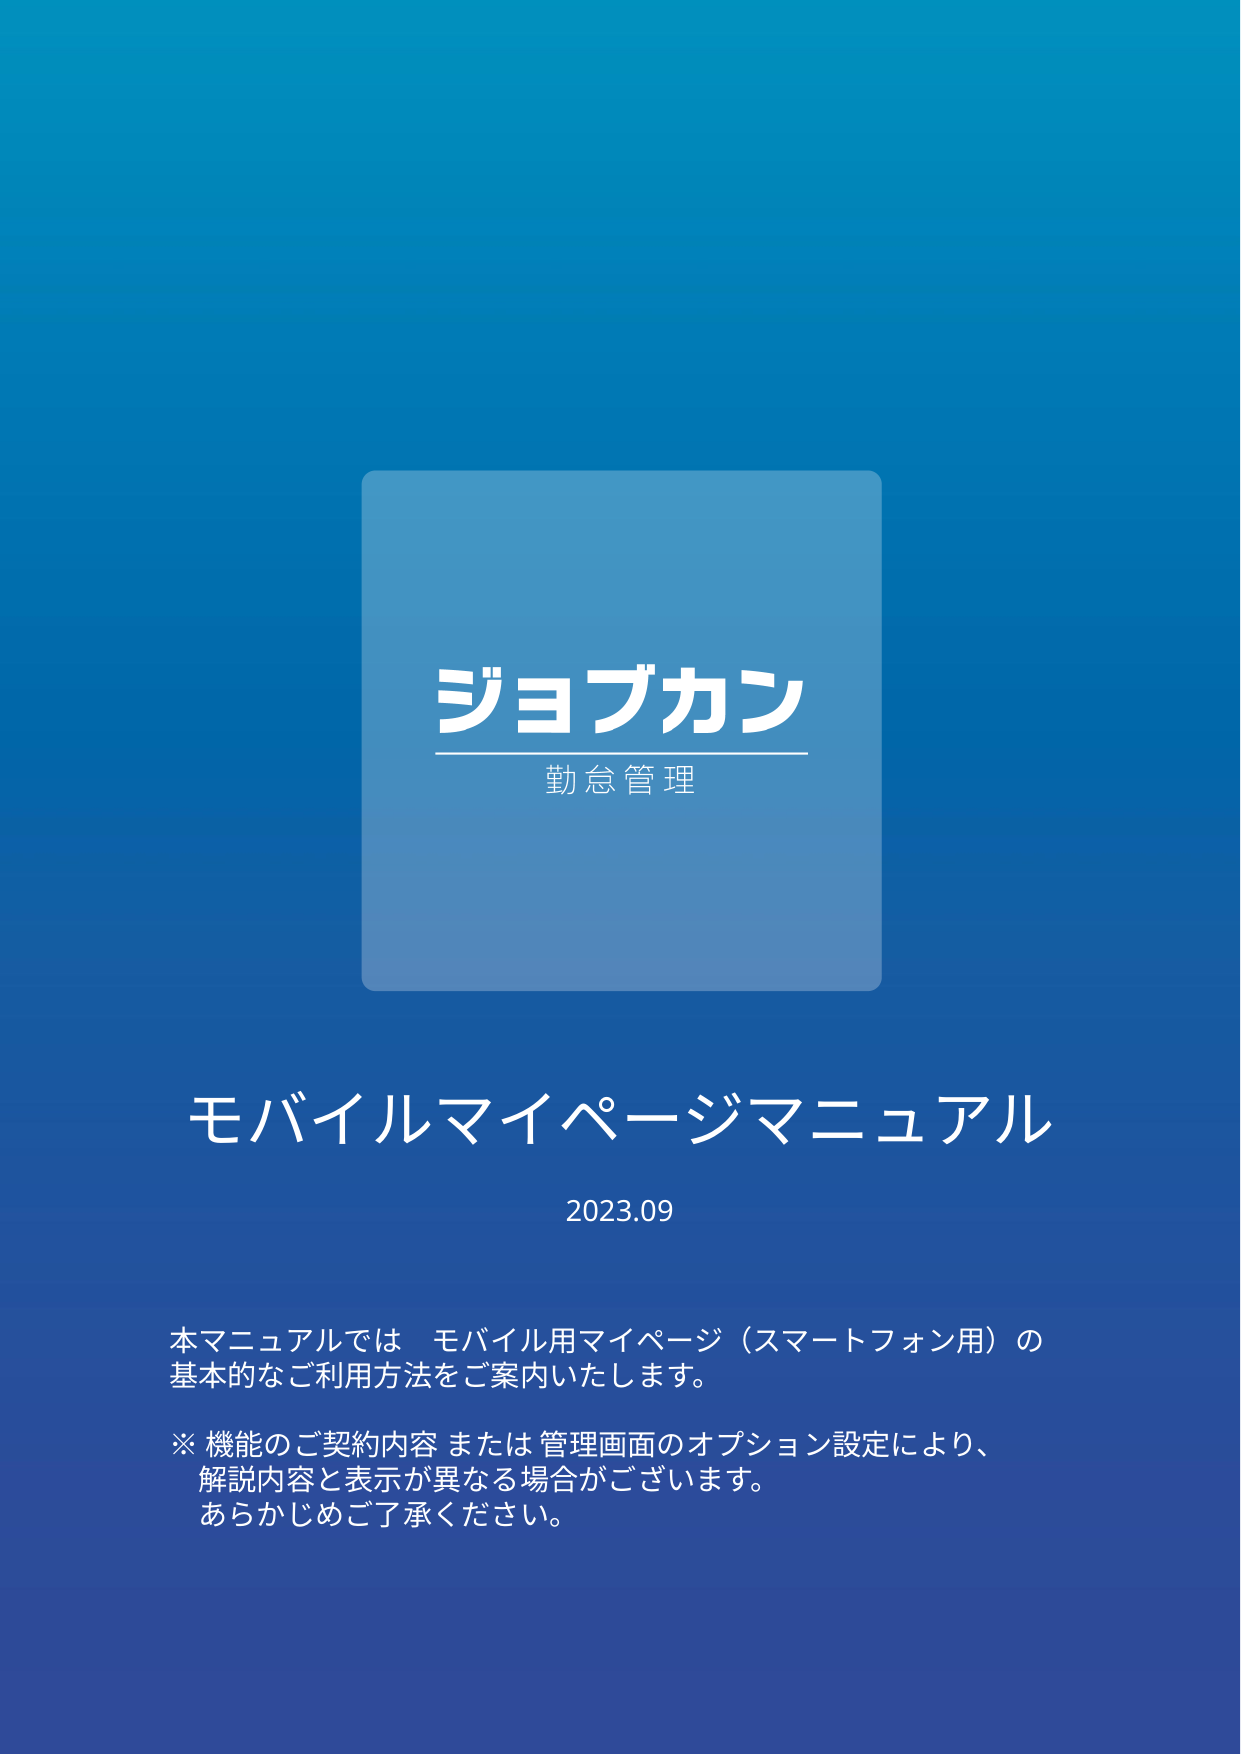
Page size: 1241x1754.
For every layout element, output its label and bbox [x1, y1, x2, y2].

picture [0, 471, 1241, 1754]
